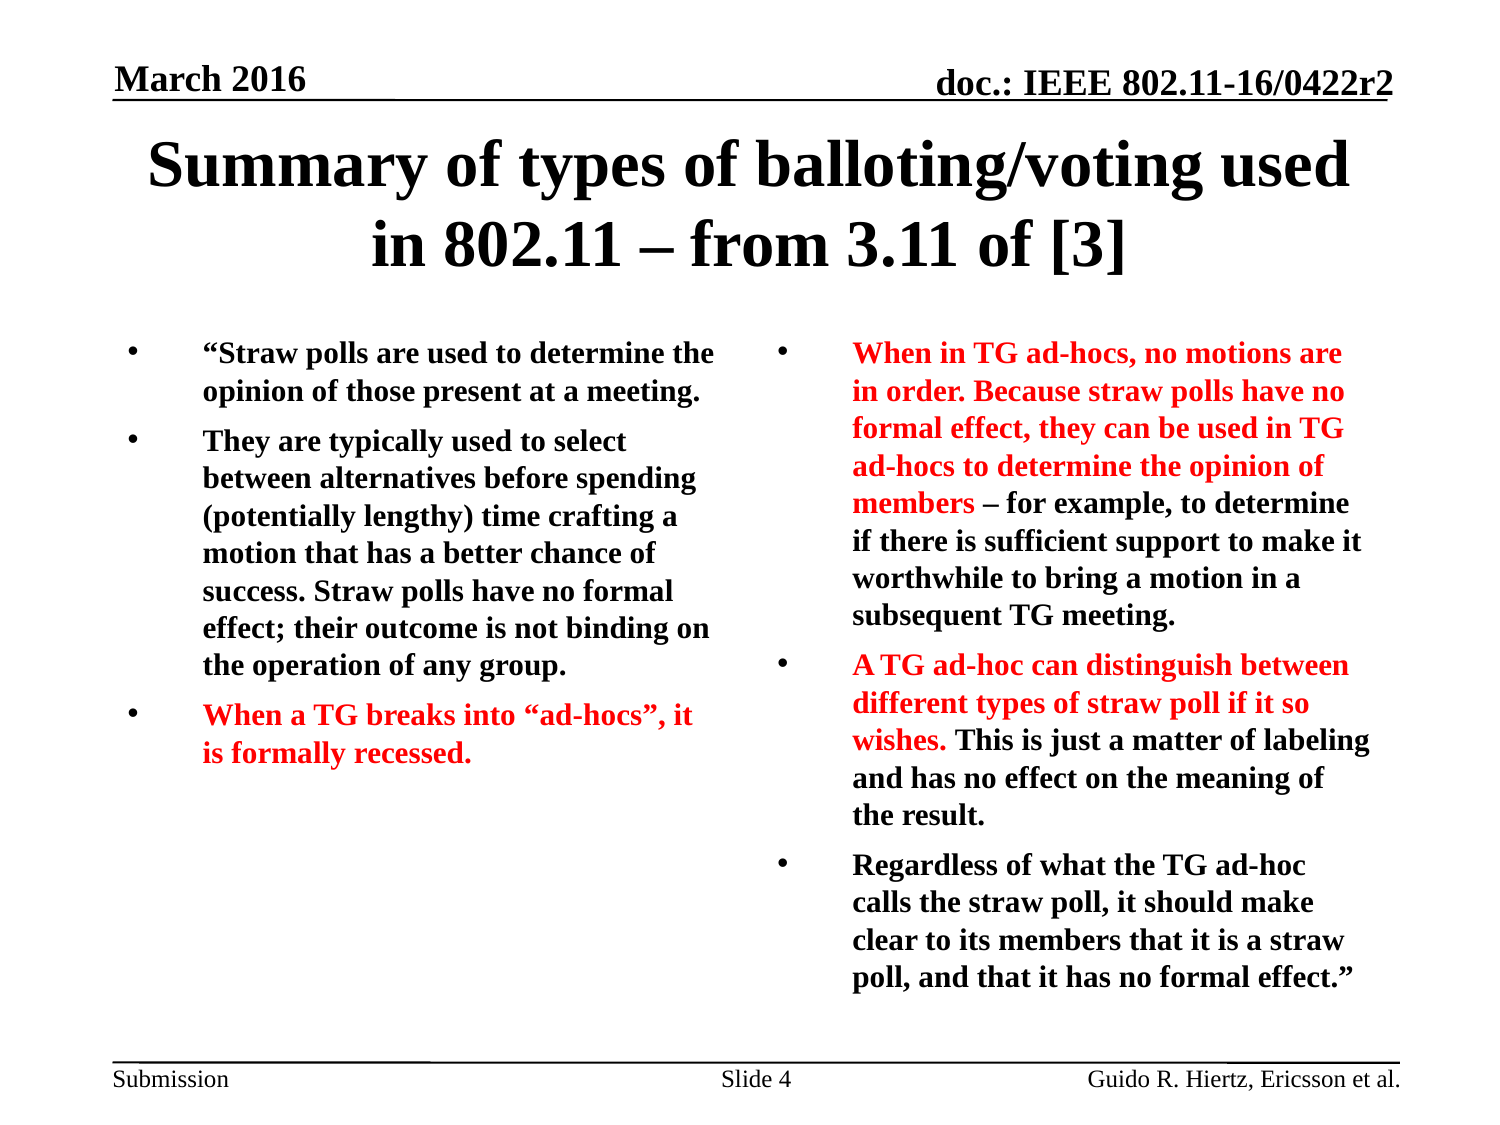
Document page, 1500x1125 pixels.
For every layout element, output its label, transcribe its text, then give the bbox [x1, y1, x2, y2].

footer Guido R. Hiertz, Ericsson et al. [878, 1061, 1402, 1093]
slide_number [114, 54, 423, 100]
list “Straw polls are used to determine the opinion of those present at a meeting. They are typically used to select between alternatives before spending (potentially lengthy) time crafting a motion that has a better chance of success. Straw polls have no formal effect; their outcome is not binding on the operation of any group. When a TG breaks into “ad-hocs”, it is formally recessed. [112, 324, 738, 1000]
title Summary of types of balloting/voting used in 802.11 – from 3.11 of [3] [112, 112, 1388, 288]
slide_number Slide 4 [712, 1061, 800, 1123]
list When in TG ad-hocs, no motions are in order. Because straw polls have no formal effect, they can be used in TG ad-hocs to determine the opinion of members – for example, to determine if there is sufficient support to make it worthwhile to bring a motion in a subsequent TG meeting. A TG ad-hoc can distinguish between different types of straw poll if it so wishes. This is just a matter of labeling and has no effect on the meaning of the result. Regardless of what the TG ad-hoc calls the straw poll, it should make clear to its members that it is a straw poll, and that it has no formal effect.” [761, 324, 1388, 1000]
